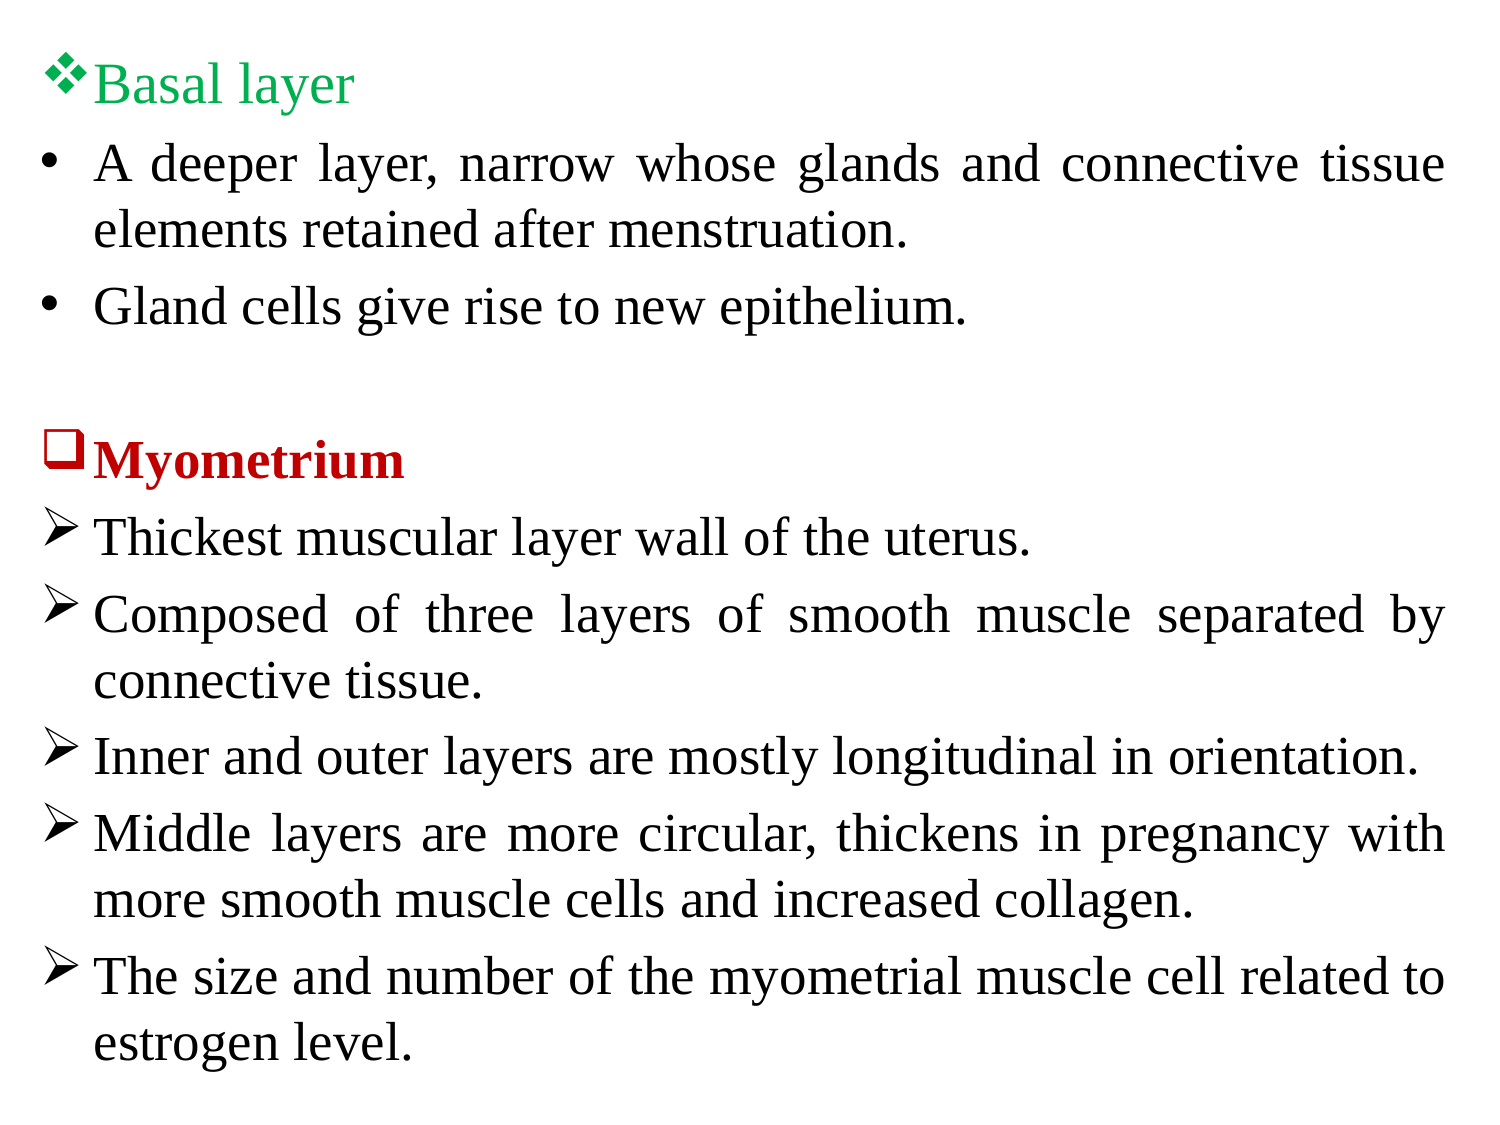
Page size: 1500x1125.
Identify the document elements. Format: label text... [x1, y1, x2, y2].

list Basal layer A deeper layer, narrow whose glands and connective tissue elements retained after menstruation. Gland cells give rise to new epithelium. Myometrium Thickest muscular layer wall of the uterus. Composed of three layers of smooth muscle separated by connective tissue. Inner and outer layers are mostly longitudinal in orientation. Middle layers are more circular, thickens in pregnancy with more smooth muscle cells and increased collagen. The size and number of the myometrial muscle cell related to estrogen level. [24, 37, 1463, 1088]
